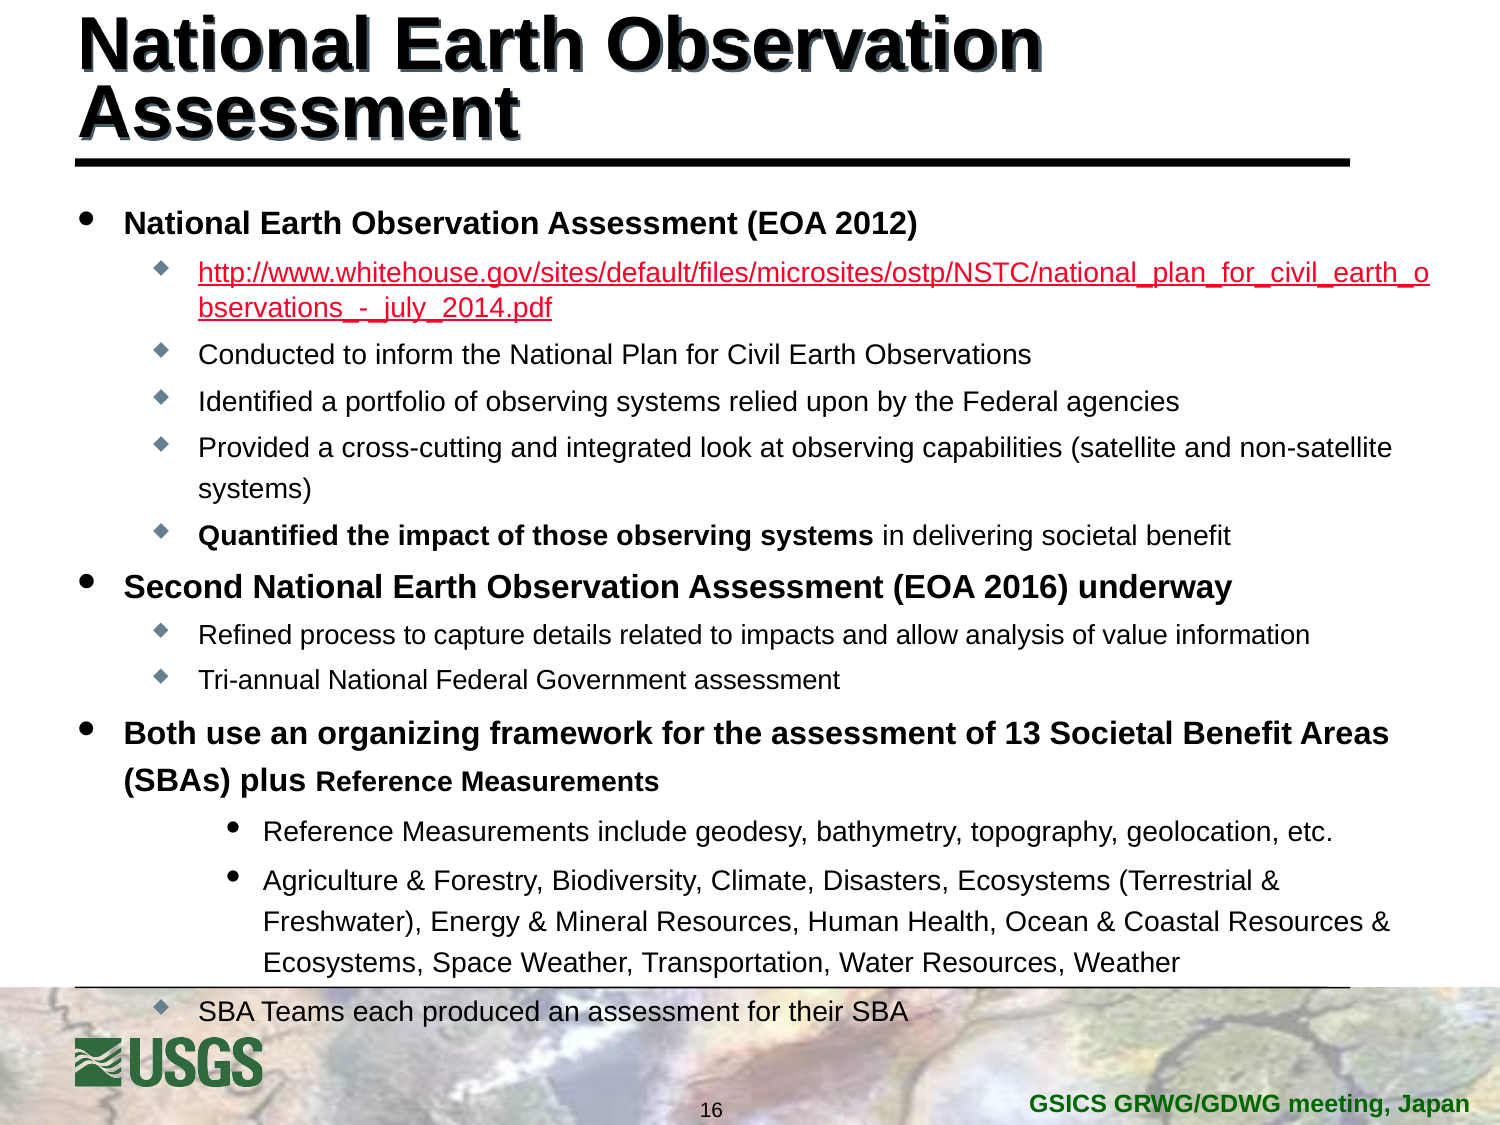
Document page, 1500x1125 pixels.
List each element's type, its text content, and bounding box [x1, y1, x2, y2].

picture [0, 987, 1500, 1125]
title National Earth Observation Assessment [62, 29, 1438, 138]
list National Earth Observation Assessment (EOA 2012) http://www.whitehouse.gov/sites/default/files/microsites/ostp/NSTC/national_plan_for_civil_earth_observations_-_july_2014.pdf Conducted to inform the National Plan for Civil Earth Observations Identified a portfolio of observing systems relied upon by the Federal agencies Provided a cross-cutting and integrated look at observing capabilities (satellite and non-satellite systems) Quantified the impact of those observing systems in delivering societal benefit Second National Earth Observation Assessment (EOA 2016) underway Refined process to capture details related to impacts and allow analysis of value information Tri-annual National Federal Government assessment Both use an organizing framework for the assessment of 13 Societal Benefit Areas (SBAs) plus Reference Measurements Reference Measurements include geodesy, bathymetry, topography, geolocation, etc. Agriculture & Forestry, Biodiversity, Climate, Disasters, Ecosystems (Terrestrial & Freshwater), Energy & Mineral Resources, Human Health, Ocean & Coastal Resources & Ecosystems, Space Weather, Transportation, Water Resources, Weather SBA Teams each produced an assessment for their SBA [62, 187, 1458, 1000]
